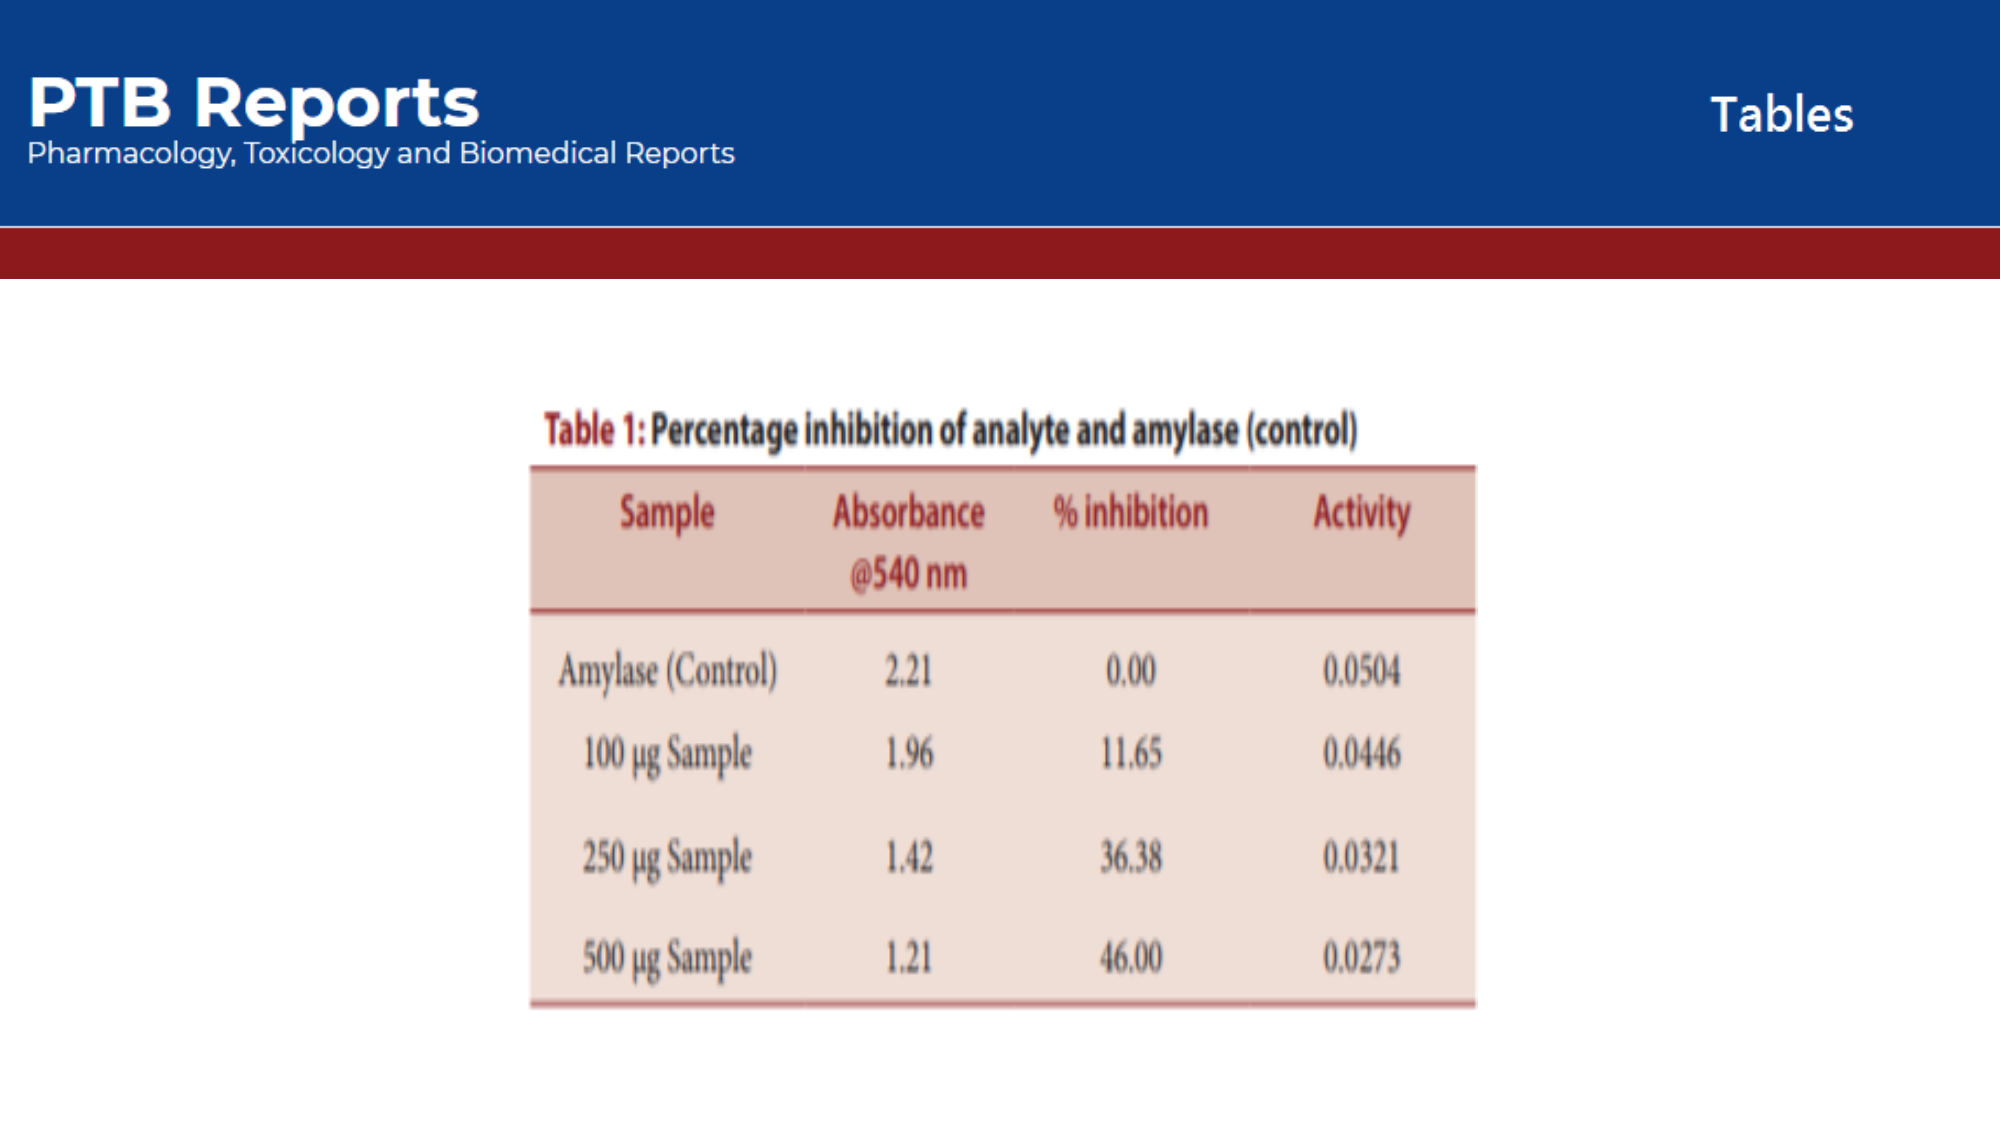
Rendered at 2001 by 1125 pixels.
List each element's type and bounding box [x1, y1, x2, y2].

list [525, 395, 1478, 1014]
picture [0, 0, 2000, 279]
